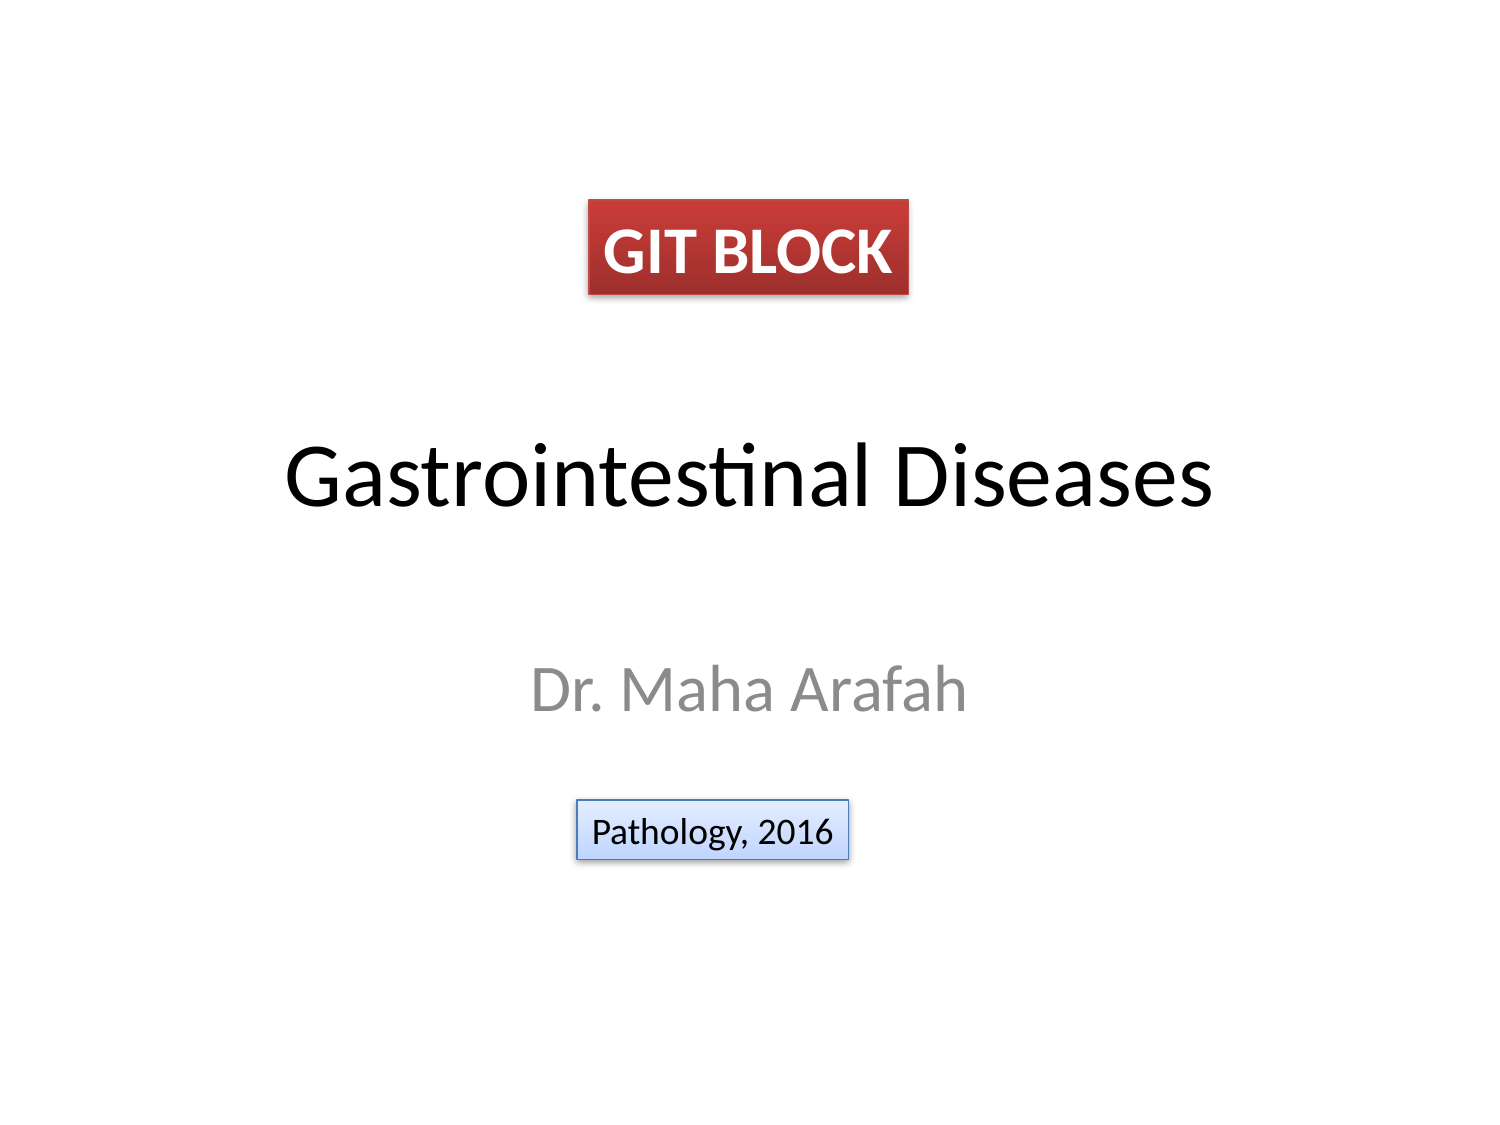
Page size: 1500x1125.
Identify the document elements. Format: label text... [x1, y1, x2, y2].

text_box Pathology, 2016 [576, 799, 849, 860]
subtitle Dr. Maha Arafah [224, 637, 1276, 926]
title Gastrointestinal Diseases [112, 349, 1388, 591]
text_box GIT BLOCK [588, 199, 909, 295]
